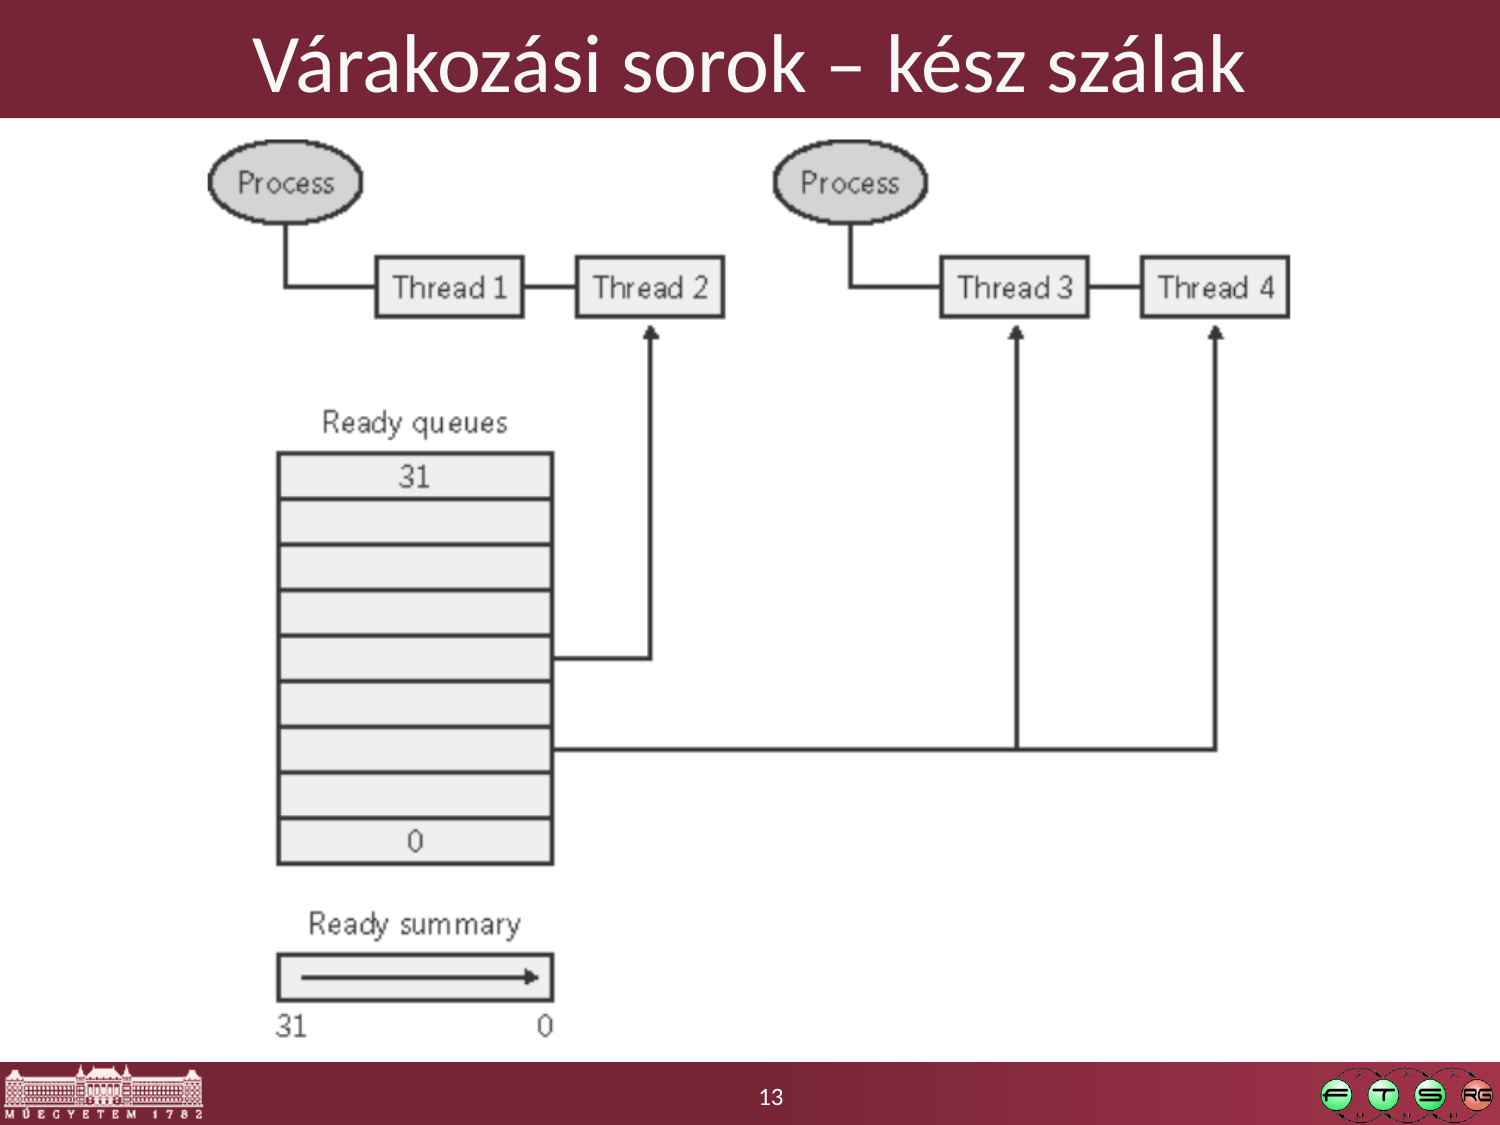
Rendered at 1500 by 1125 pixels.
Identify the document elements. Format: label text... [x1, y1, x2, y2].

title Várakozási sorok – kész szálak [0, 0, 1500, 119]
picture [0, 1063, 209, 1123]
picture [1318, 1065, 1494, 1125]
slide_number 13 [527, 1066, 1015, 1125]
picture [194, 121, 1306, 1055]
